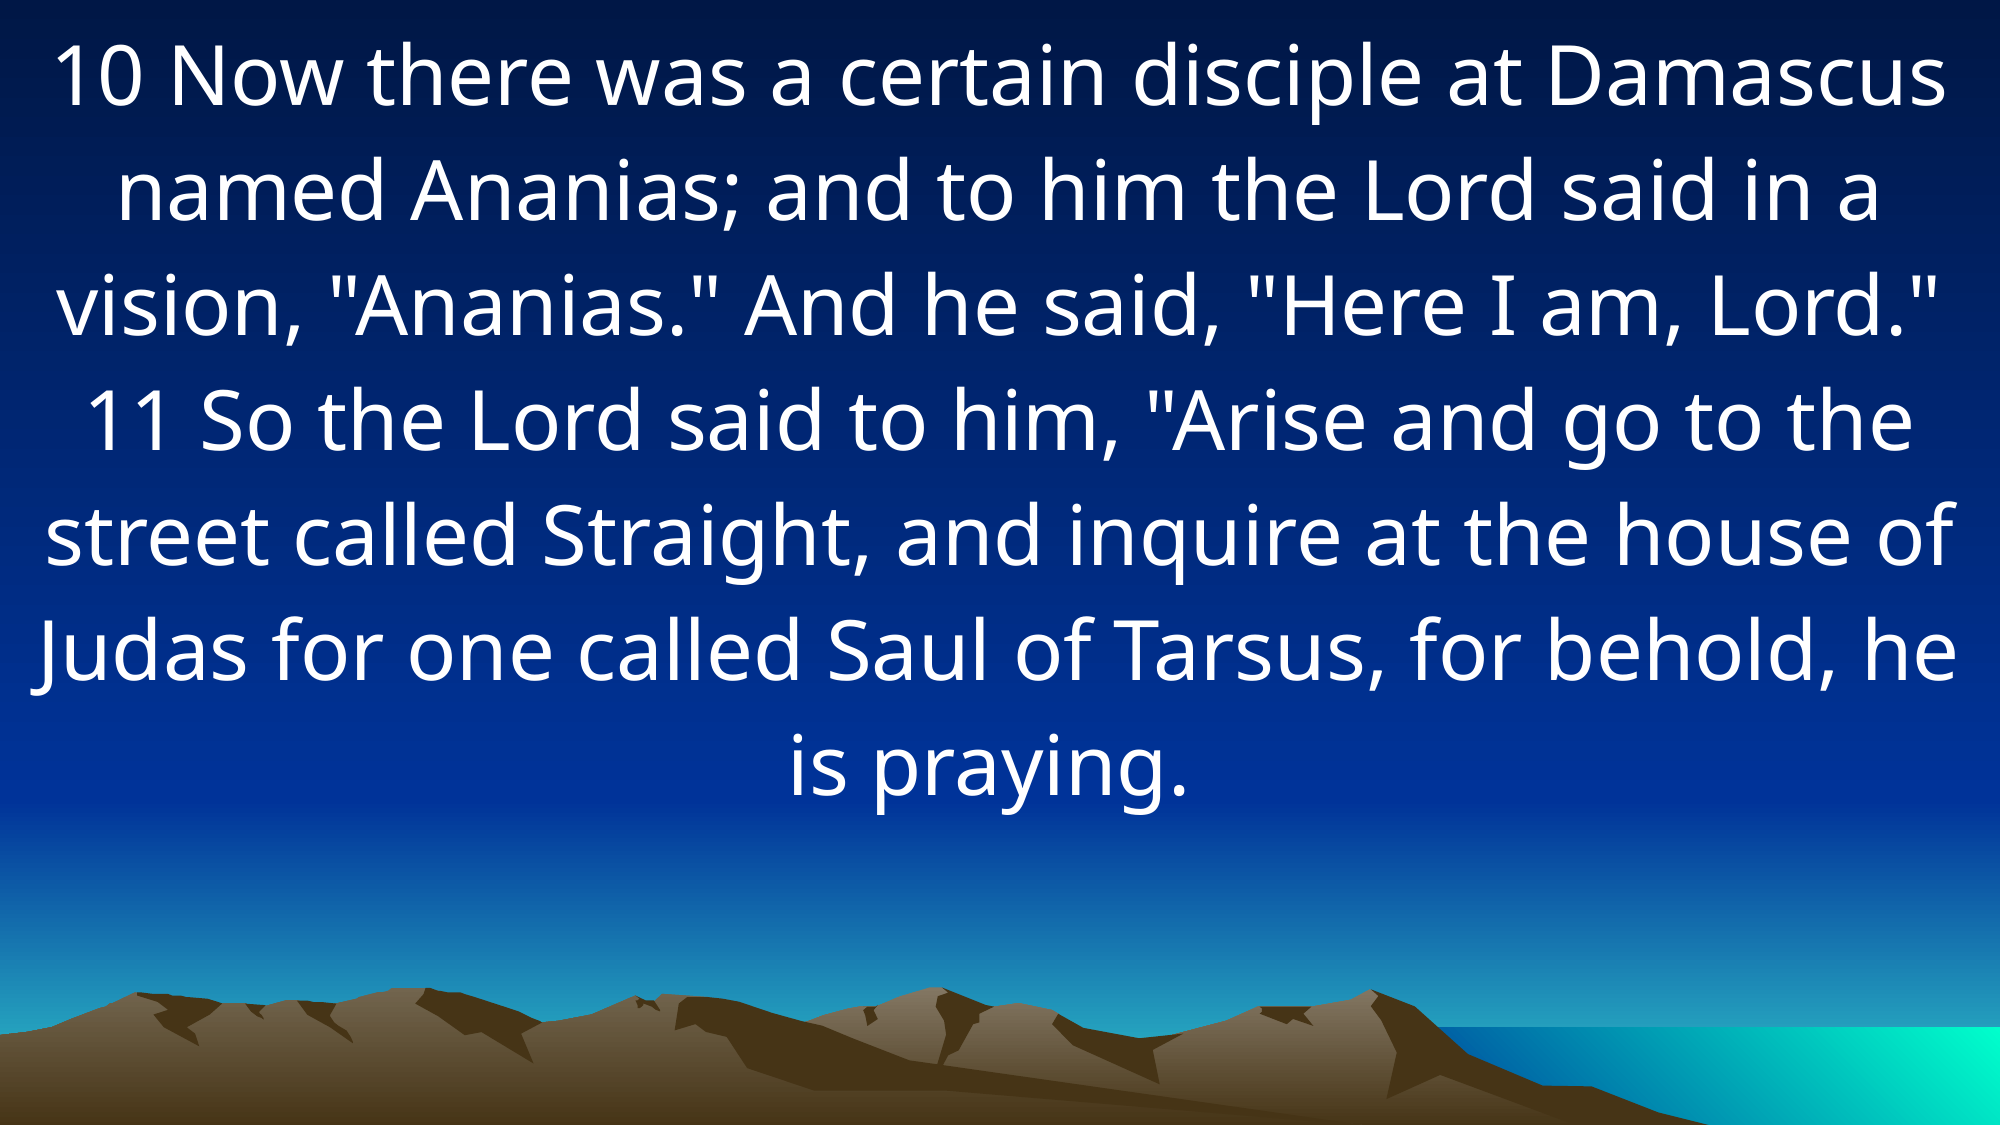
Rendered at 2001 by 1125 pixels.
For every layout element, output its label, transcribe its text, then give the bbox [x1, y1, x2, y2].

text_box 10 Now there was a certain disciple at Damascus named Ananias; and to him the Lord said in a vision, "Ananias." And he said, "Here I am, Lord." 11 So the Lord said to him, "Arise and go to the street called Straight, and inquire at the house of Judas for one called Saul of Tarsus, for behold, he is praying. [0, 0, 2000, 900]
